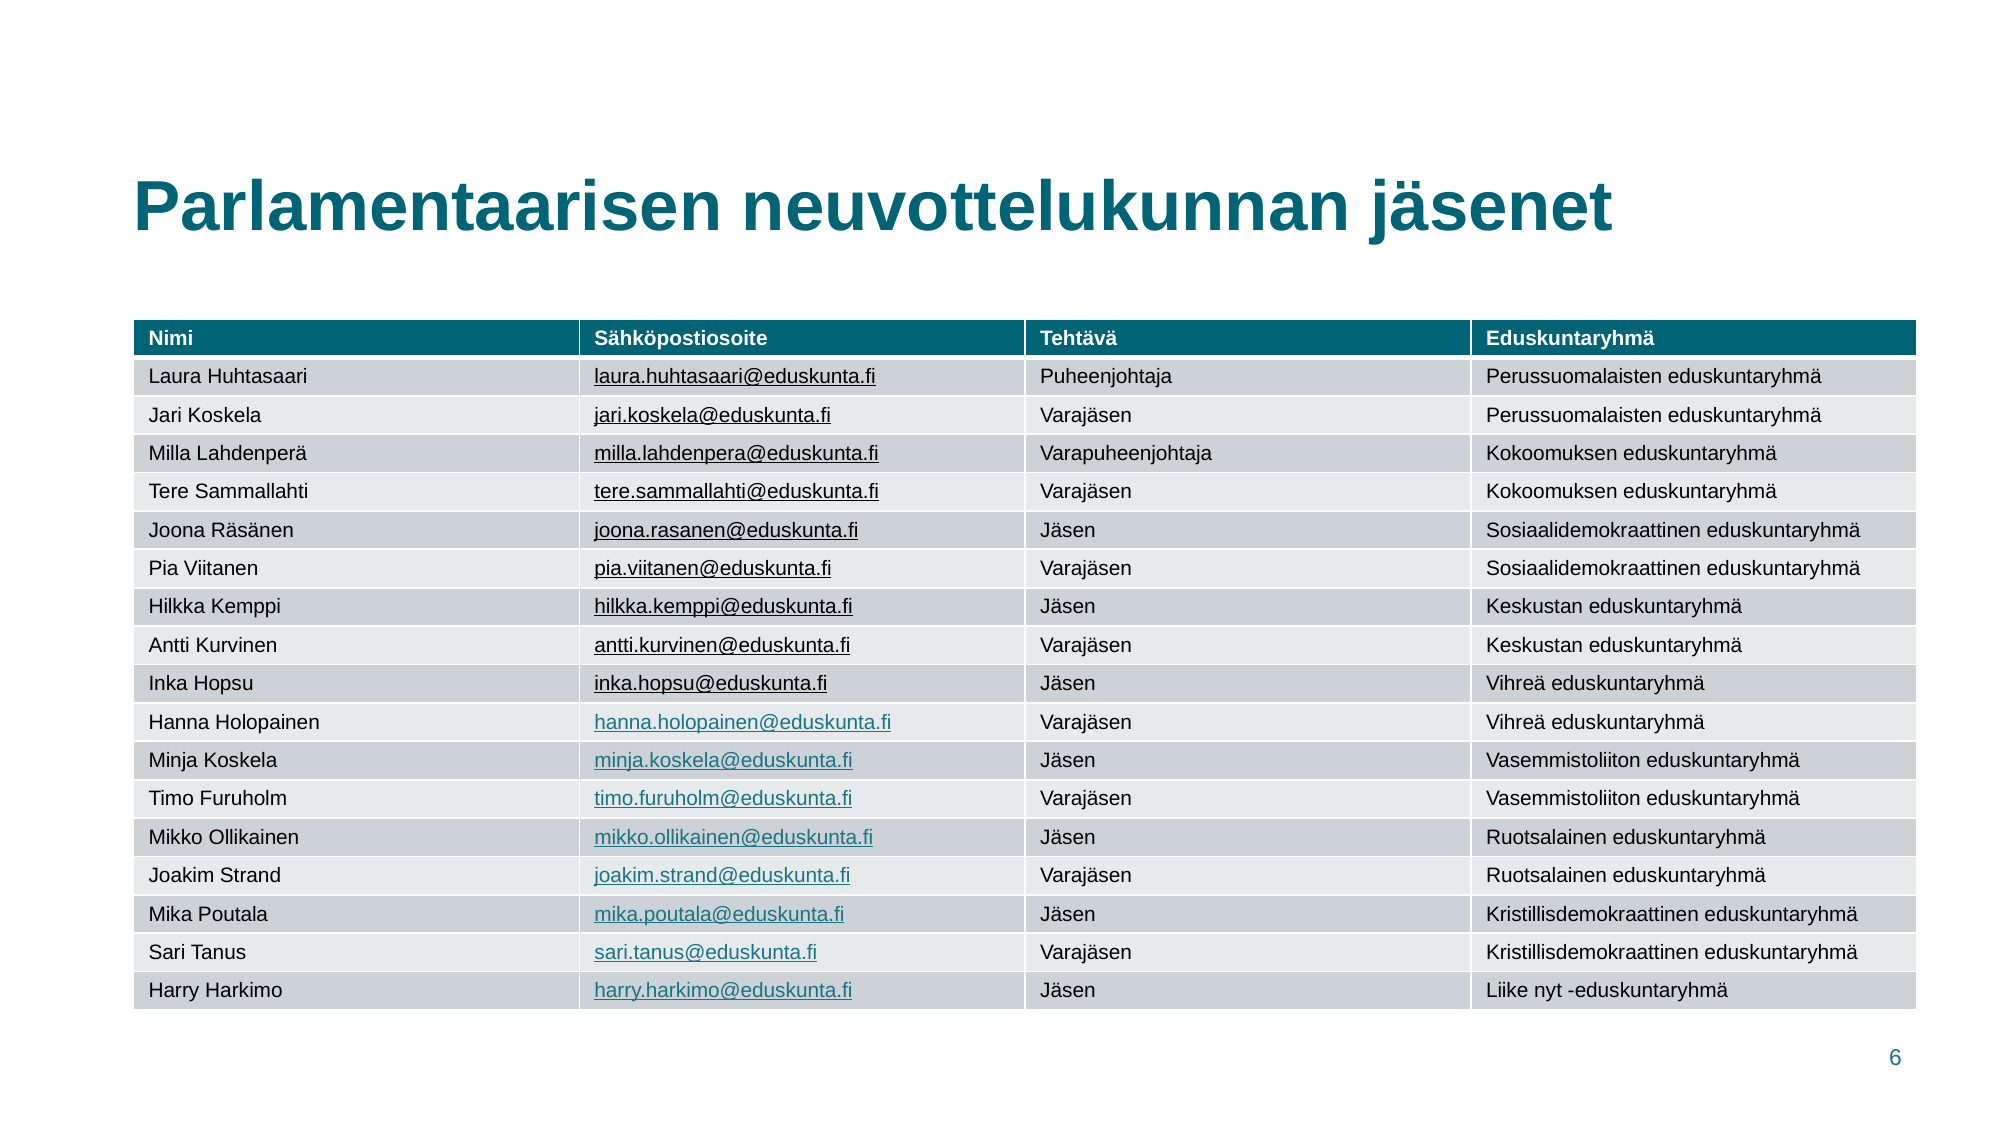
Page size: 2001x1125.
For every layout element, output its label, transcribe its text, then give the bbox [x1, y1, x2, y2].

table_cell Joona Räsänen [134, 512, 579, 548]
table_cell Vasemmistoliiton eduskuntaryhmä [1472, 781, 1916, 817]
table_cell Tere Sammallahti [134, 473, 579, 510]
table_cell Keskustan eduskuntaryhmä [1472, 627, 1916, 664]
table_cell Ruotsalainen eduskuntaryhmä [1472, 819, 1916, 856]
table_header Sähköpostiosoite [580, 320, 1024, 355]
table_cell Jäsen [1026, 972, 1470, 1009]
table_cell Varajäsen [1026, 397, 1470, 433]
table_cell Laura Huhtasaari [134, 360, 579, 395]
table_cell Sosiaalidemokraattinen eduskuntaryhmä [1472, 550, 1916, 587]
slide_number 6 [1736, 1026, 1917, 1087]
table_cell hilkka.kemppi@eduskunta.fi [580, 589, 1024, 625]
table_cell joona.rasanen@eduskunta.fi [580, 512, 1024, 548]
table_cell Jäsen [1026, 665, 1470, 702]
table_cell timo.furuholm@eduskunta.fi [580, 781, 1024, 817]
table_cell Pia Viitanen [134, 550, 579, 587]
table_cell Harry Harkimo [134, 972, 579, 1009]
text_box [44, 982, 431, 1102]
table_cell laura.huhtasaari@eduskunta.fi [580, 360, 1024, 395]
table_cell tere.sammallahti@eduskunta.fi [580, 473, 1024, 510]
table_cell Timo Furuholm [134, 781, 579, 817]
table_cell Keskustan eduskuntaryhmä [1472, 589, 1916, 625]
table_cell Jäsen [1026, 742, 1470, 779]
table_cell Perussuomalaisten eduskuntaryhmä [1472, 360, 1916, 395]
table_cell Varajäsen [1026, 704, 1470, 740]
table_cell Puheenjohtaja [1026, 360, 1470, 395]
table_cell Jäsen [1026, 819, 1470, 856]
table_cell Varajäsen [1026, 627, 1470, 664]
table_cell Kristillisdemokraattinen eduskuntaryhmä [1472, 934, 1916, 971]
table_cell Jäsen [1026, 512, 1470, 548]
table_cell Antti Kurvinen [134, 627, 579, 664]
table_cell Varajäsen [1026, 781, 1470, 817]
table_cell Vasemmistoliiton eduskuntaryhmä [1472, 742, 1916, 779]
table_cell Jäsen [1026, 589, 1470, 625]
table_cell Mika Poutala [134, 896, 579, 932]
table_cell Jäsen [1026, 896, 1470, 932]
table_header Eduskuntaryhmä [1472, 320, 1916, 355]
table_cell Vihreä eduskuntaryhmä [1472, 665, 1916, 702]
table_cell harry.harkimo@eduskunta.fi [580, 972, 1024, 1009]
table_cell Ruotsalainen eduskuntaryhmä [1472, 857, 1916, 894]
table_cell Minja Koskela [134, 742, 579, 779]
table_cell Inka Hopsu [134, 665, 579, 702]
table_cell inka.hopsu@eduskunta.fi [580, 665, 1024, 702]
table_cell joakim.strand@eduskunta.fi [580, 857, 1024, 894]
table_cell Liike nyt -eduskuntaryhmä [1472, 972, 1916, 1009]
table_cell Varajäsen [1026, 934, 1470, 971]
table_cell Mikko Ollikainen [134, 819, 579, 856]
table_cell mika.poutala@eduskunta.fi [580, 896, 1024, 932]
table_cell Milla Lahdenperä [134, 435, 579, 472]
table_cell Varajäsen [1026, 550, 1470, 587]
table_cell Varajäsen [1026, 473, 1470, 510]
table_cell Varapuheenjohtaja [1026, 435, 1470, 472]
title Parlamentaarisen neuvottelukunnan jäsenet [133, 118, 1920, 296]
table_cell Jari Koskela [134, 397, 579, 433]
table_cell Varajäsen [1026, 857, 1470, 894]
table_cell mikko.ollikainen@eduskunta.fi [580, 819, 1024, 856]
table_cell sari.tanus@eduskunta.fi [580, 934, 1024, 971]
table_cell Sari Tanus [134, 934, 579, 971]
table_cell jari.koskela@eduskunta.fi [580, 397, 1024, 433]
table_cell hanna.holopainen@eduskunta.fi [580, 704, 1024, 740]
table_cell Kokoomuksen eduskuntaryhmä [1472, 435, 1916, 472]
table_cell Hilkka Kemppi [134, 589, 579, 625]
table_cell Kristillisdemokraattinen eduskuntaryhmä [1472, 896, 1916, 932]
table_cell Vihreä eduskuntaryhmä [1472, 704, 1916, 740]
table_cell minja.koskela@eduskunta.fi [580, 742, 1024, 779]
table_cell Sosiaalidemokraattinen eduskuntaryhmä [1472, 512, 1916, 548]
table_header Nimi [134, 320, 579, 355]
table_cell Hanna Holopainen [134, 704, 579, 740]
table_cell Perussuomalaisten eduskuntaryhmä [1472, 397, 1916, 433]
table_cell milla.lahdenpera@eduskunta.fi [580, 435, 1024, 472]
table_cell pia.viitanen@eduskunta.fi [580, 550, 1024, 587]
table_cell Kokoomuksen eduskuntaryhmä [1472, 473, 1916, 510]
table_cell antti.kurvinen@eduskunta.fi [580, 627, 1024, 664]
table_cell Joakim Strand [134, 857, 579, 894]
table_header Tehtävä [1026, 320, 1470, 355]
